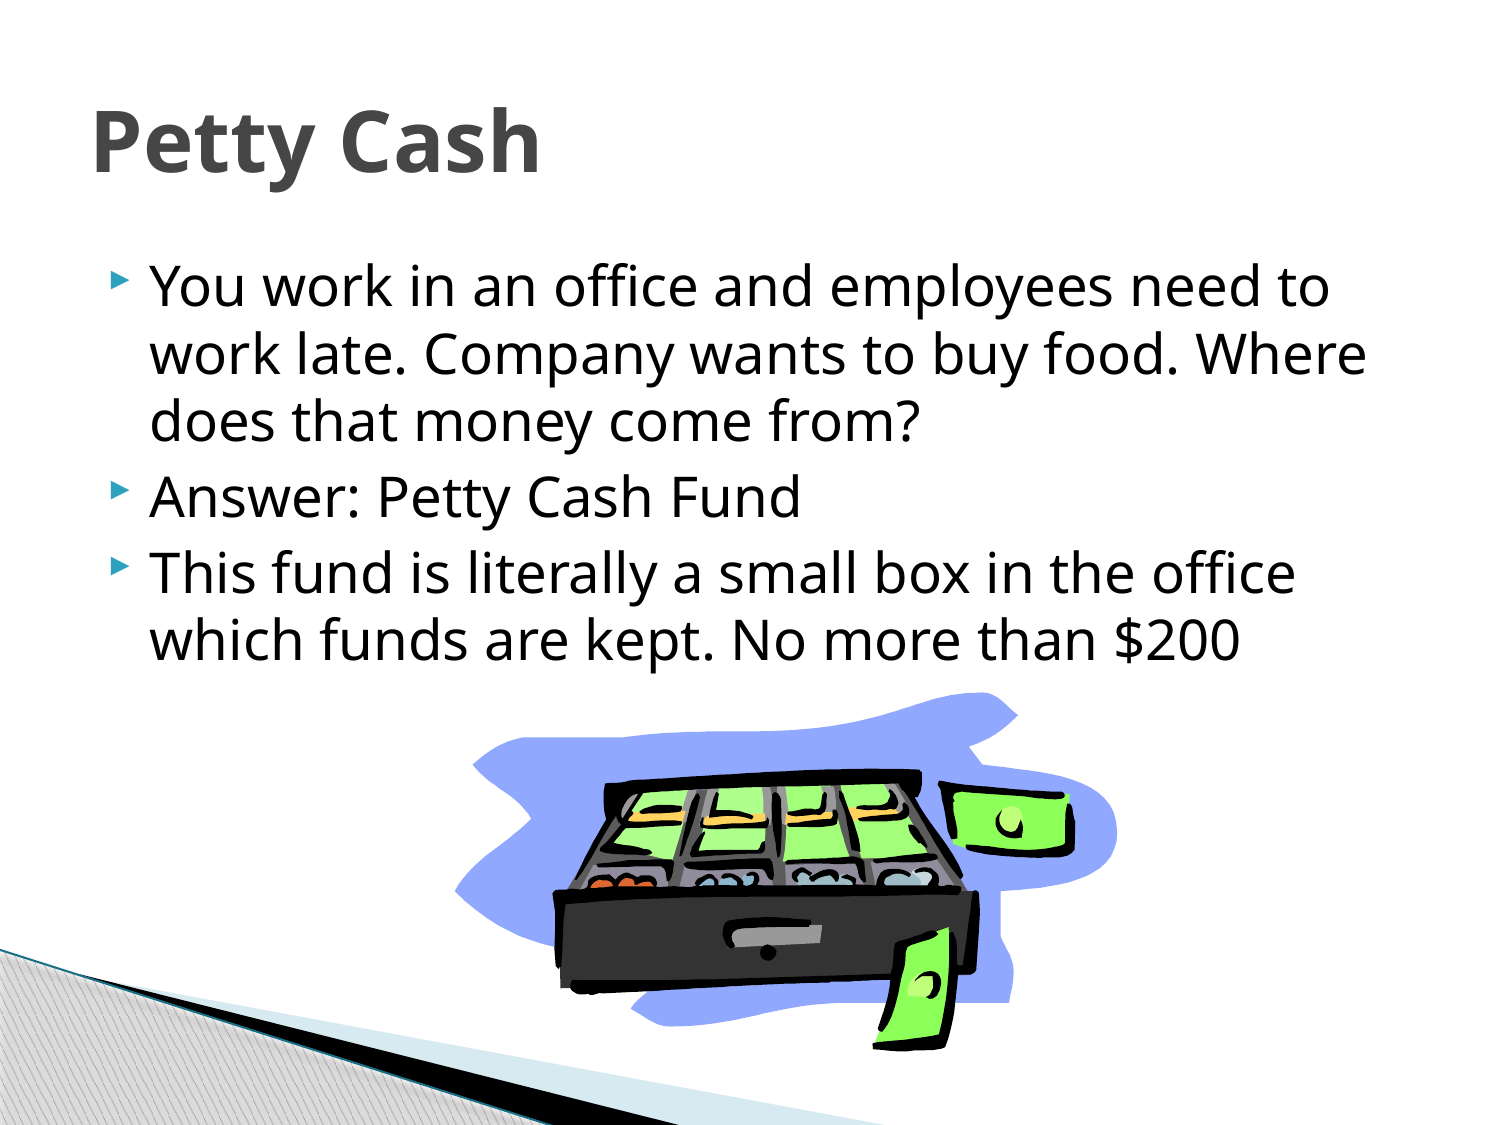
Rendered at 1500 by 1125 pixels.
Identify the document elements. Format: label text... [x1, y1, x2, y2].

picture [454, 692, 1118, 1053]
list You work in an office and employees need to work late. Company wants to buy food. Where does that money come from? Answer: Petty Cash Fund This fund is literally a small box in the office which funds are kept. No more than $200 [75, 243, 1425, 986]
title Petty Cash [75, 45, 1425, 233]
